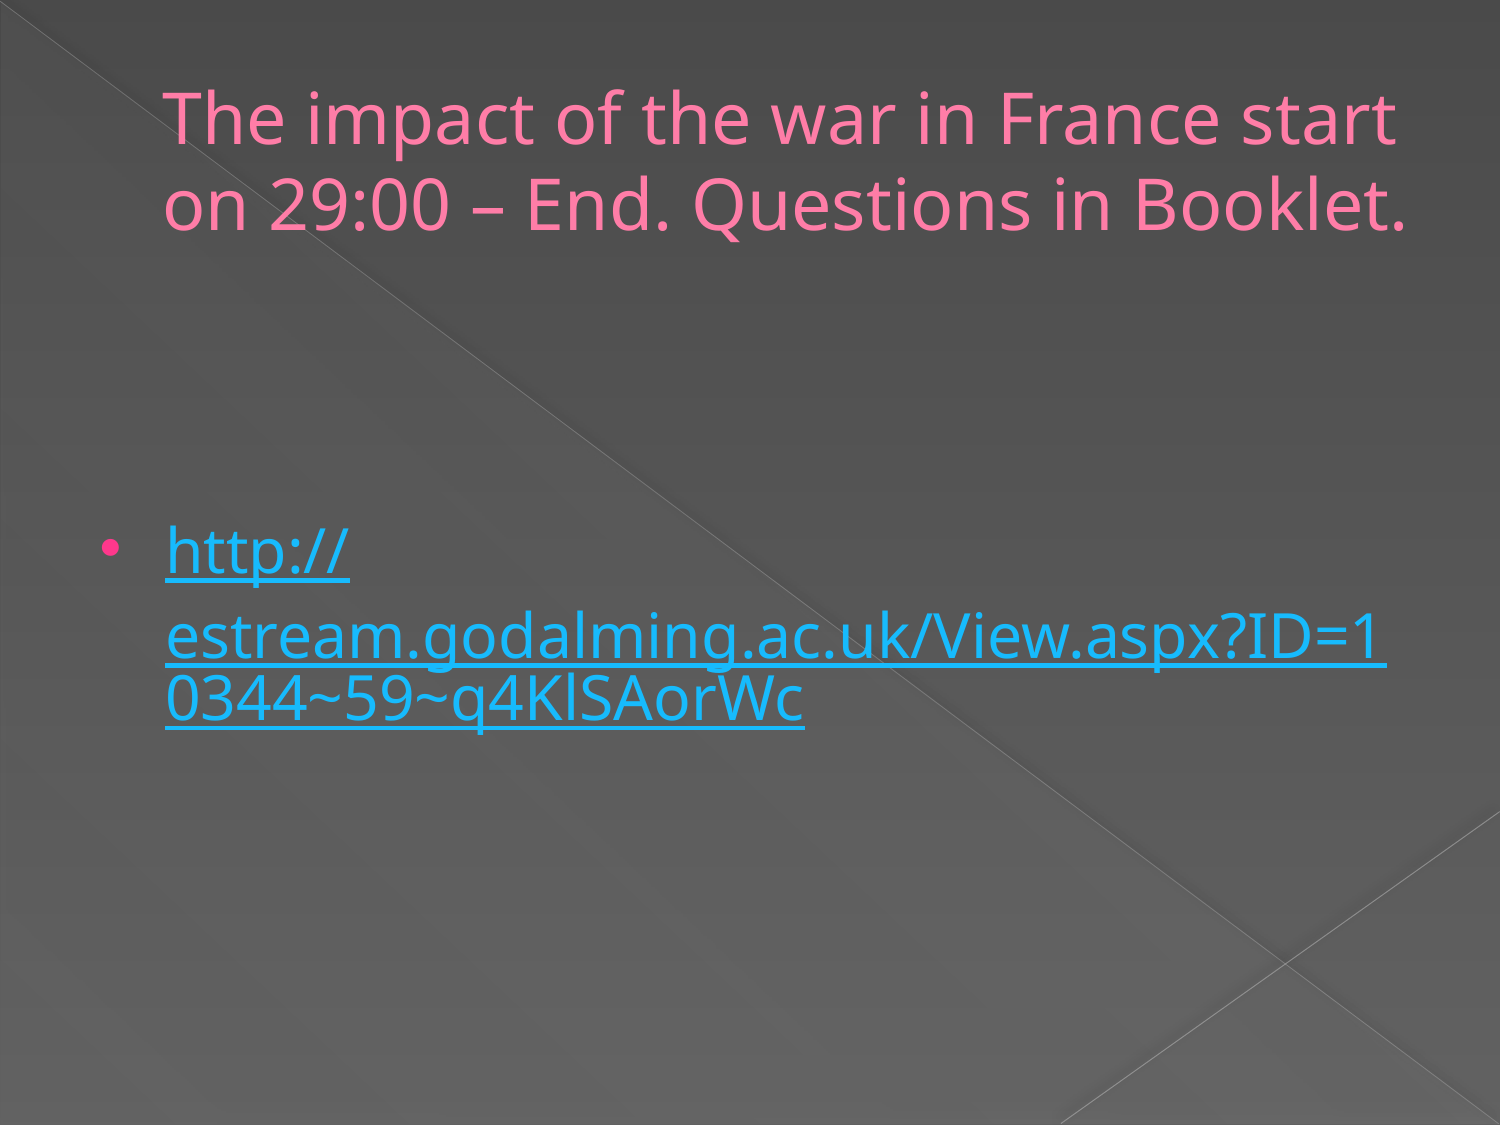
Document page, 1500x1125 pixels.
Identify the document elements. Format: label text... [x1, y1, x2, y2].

list http://estream.godalming.ac.uk/View.aspx?ID=10344~59~q4KlSAorWc [76, 503, 1427, 1125]
title The impact of the war in France start on 29:00 – End. Questions in Booklet. [75, 43, 1425, 274]
